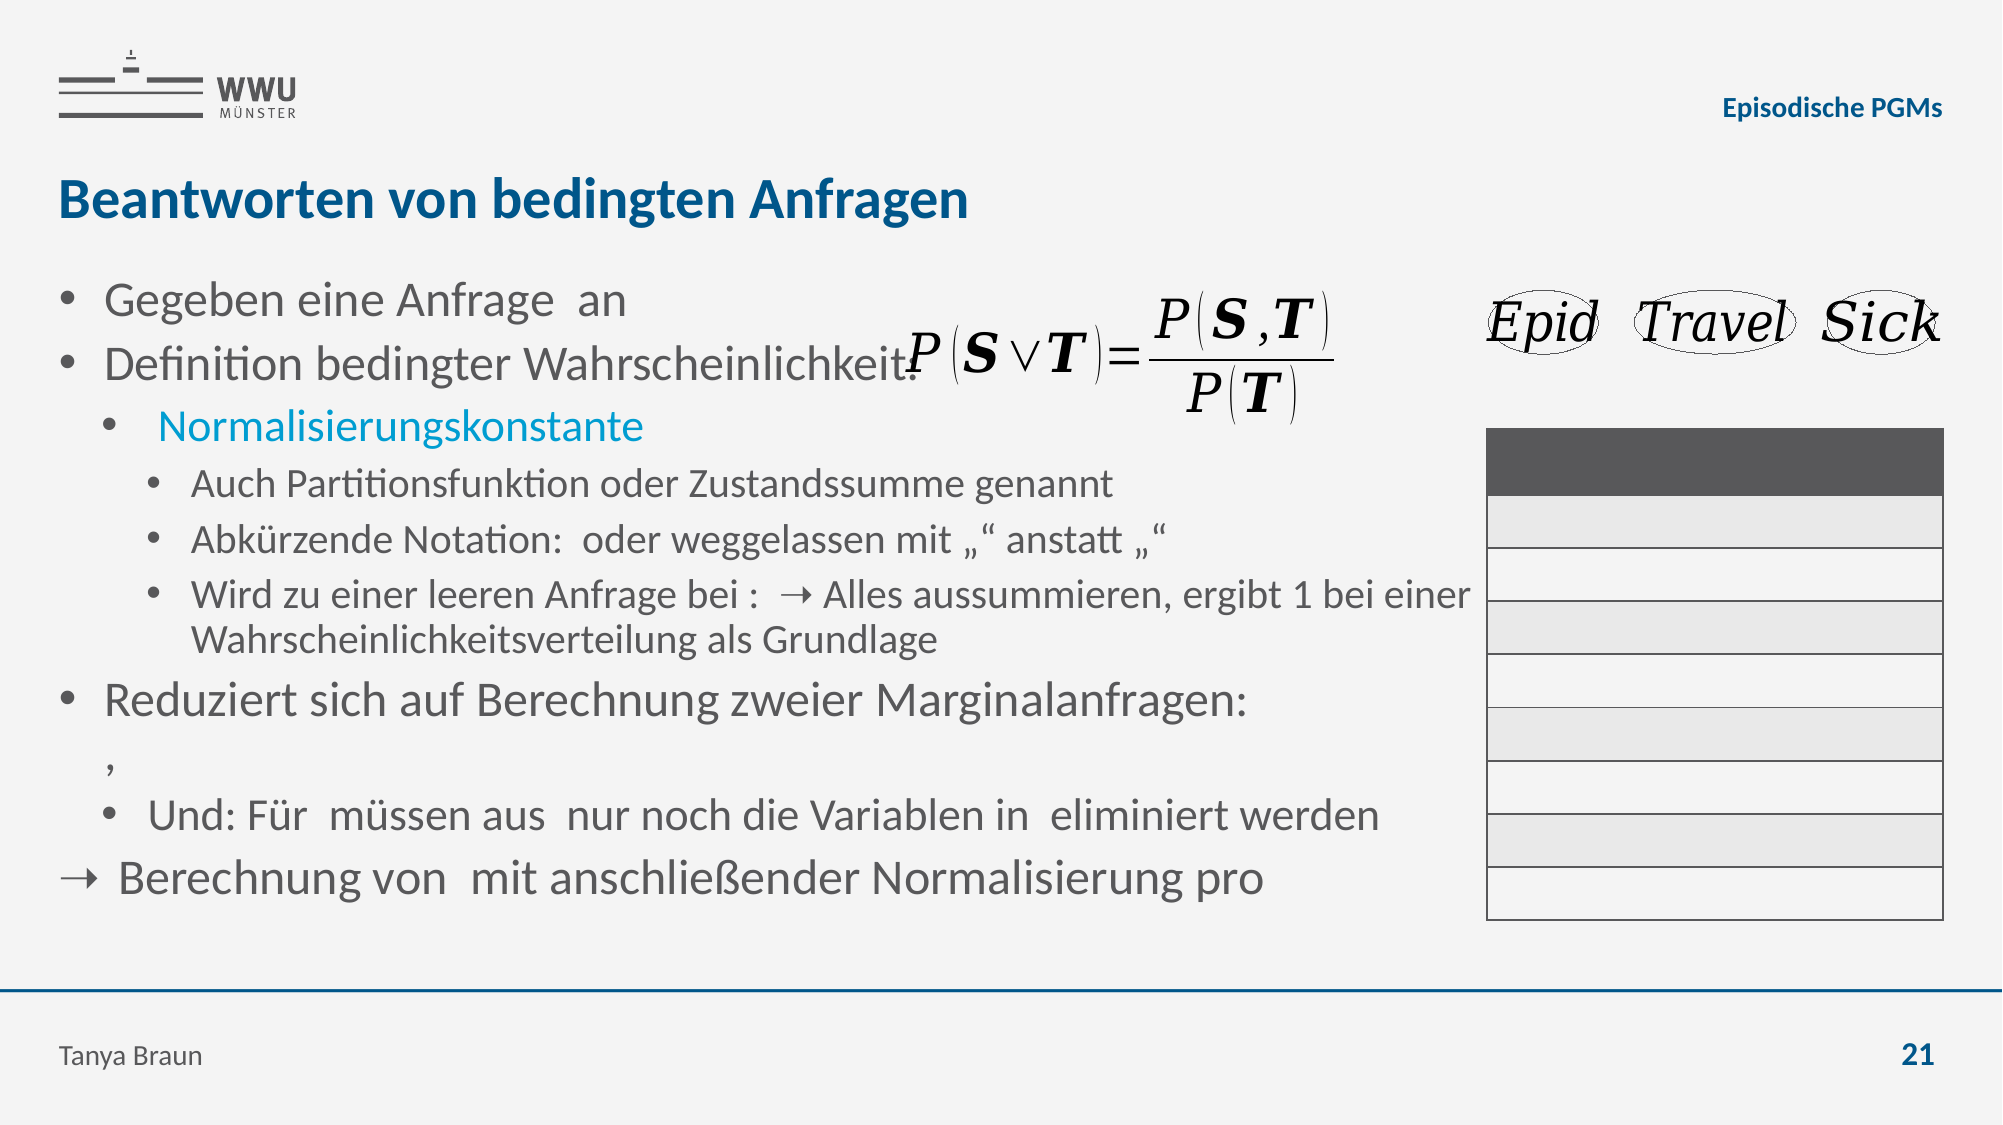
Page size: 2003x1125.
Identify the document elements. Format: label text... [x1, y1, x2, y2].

slide_number Episodische PGMs [590, 63, 1943, 123]
title Beantworten von bedingten Anfragen [59, 148, 1943, 243]
footer Tanya Braun [59, 1012, 1442, 1072]
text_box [1483, 290, 1603, 355]
slide_number 21 [1824, 1012, 1943, 1072]
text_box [1634, 290, 1797, 355]
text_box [1820, 290, 1948, 355]
